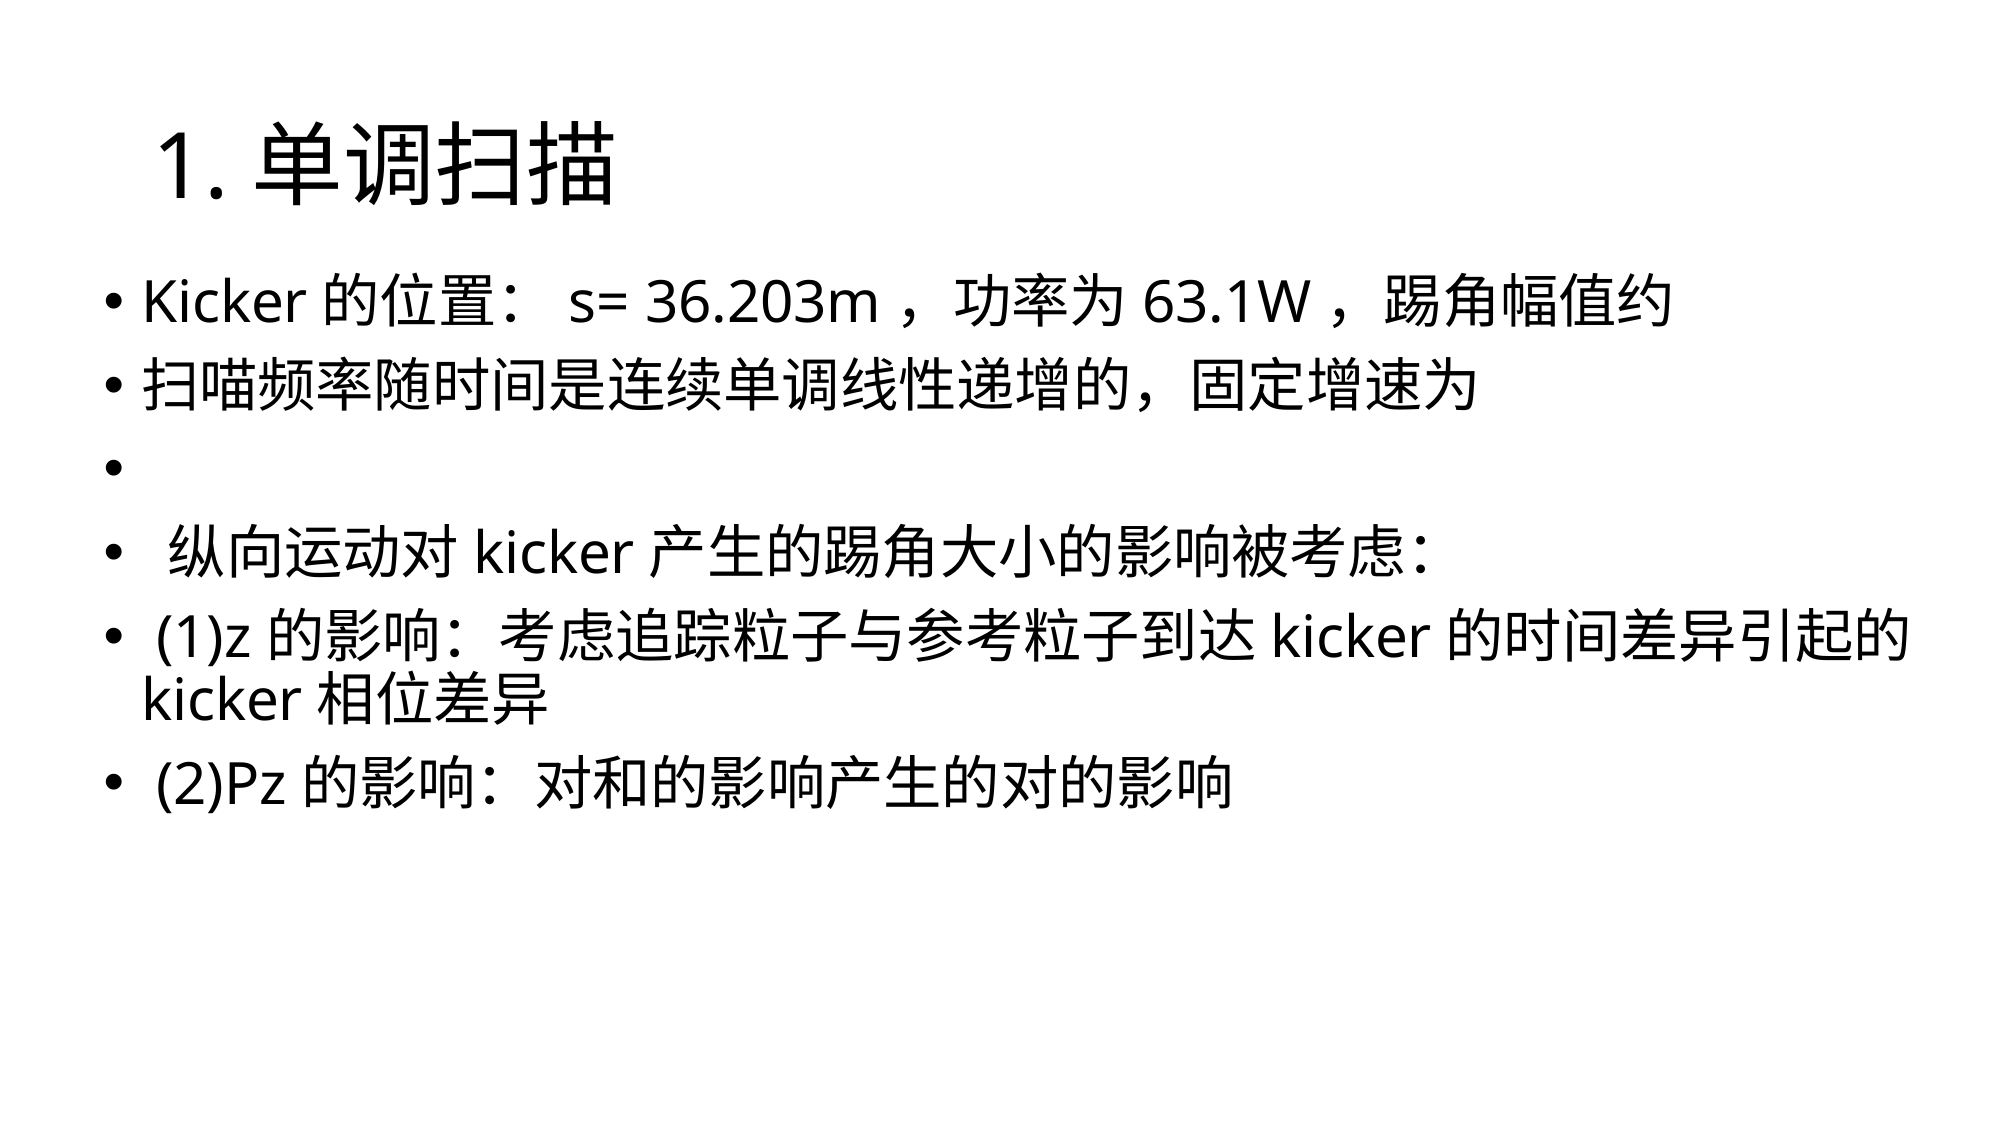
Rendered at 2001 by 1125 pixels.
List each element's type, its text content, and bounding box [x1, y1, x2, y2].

title 1.单调扫描 [137, 59, 1863, 278]
